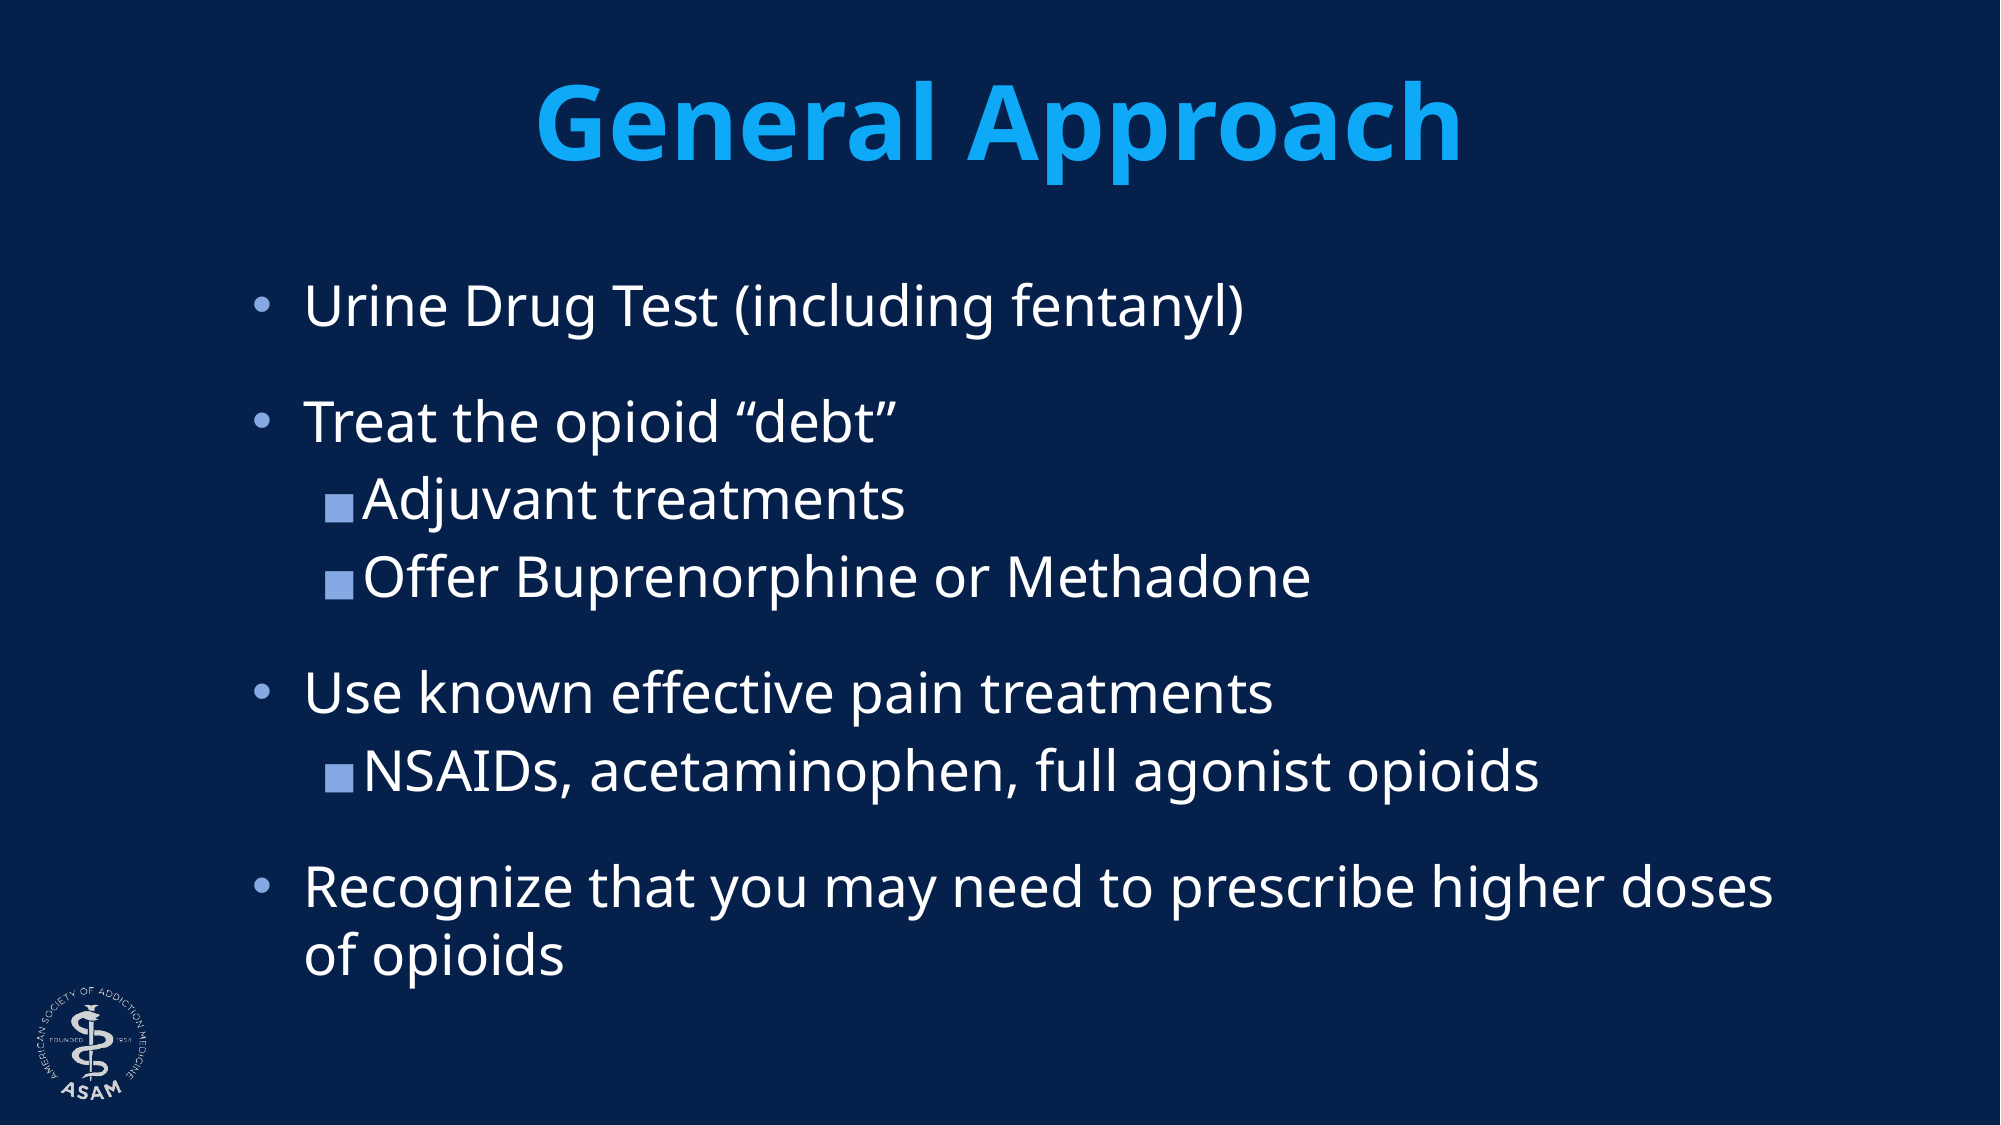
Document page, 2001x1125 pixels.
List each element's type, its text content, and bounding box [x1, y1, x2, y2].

title General Approach [324, 24, 1676, 213]
picture [37, 987, 146, 1100]
list Urine Drug Test (including fentanyl) Treat the opioid “debt” Adjuvant treatments Offer Buprenorphine or Methadone Use known effective pain treatments NSAIDs, acetaminophen, full agonist opioids Recognize that you may need to prescribe higher doses of opioids [237, 262, 1813, 1000]
